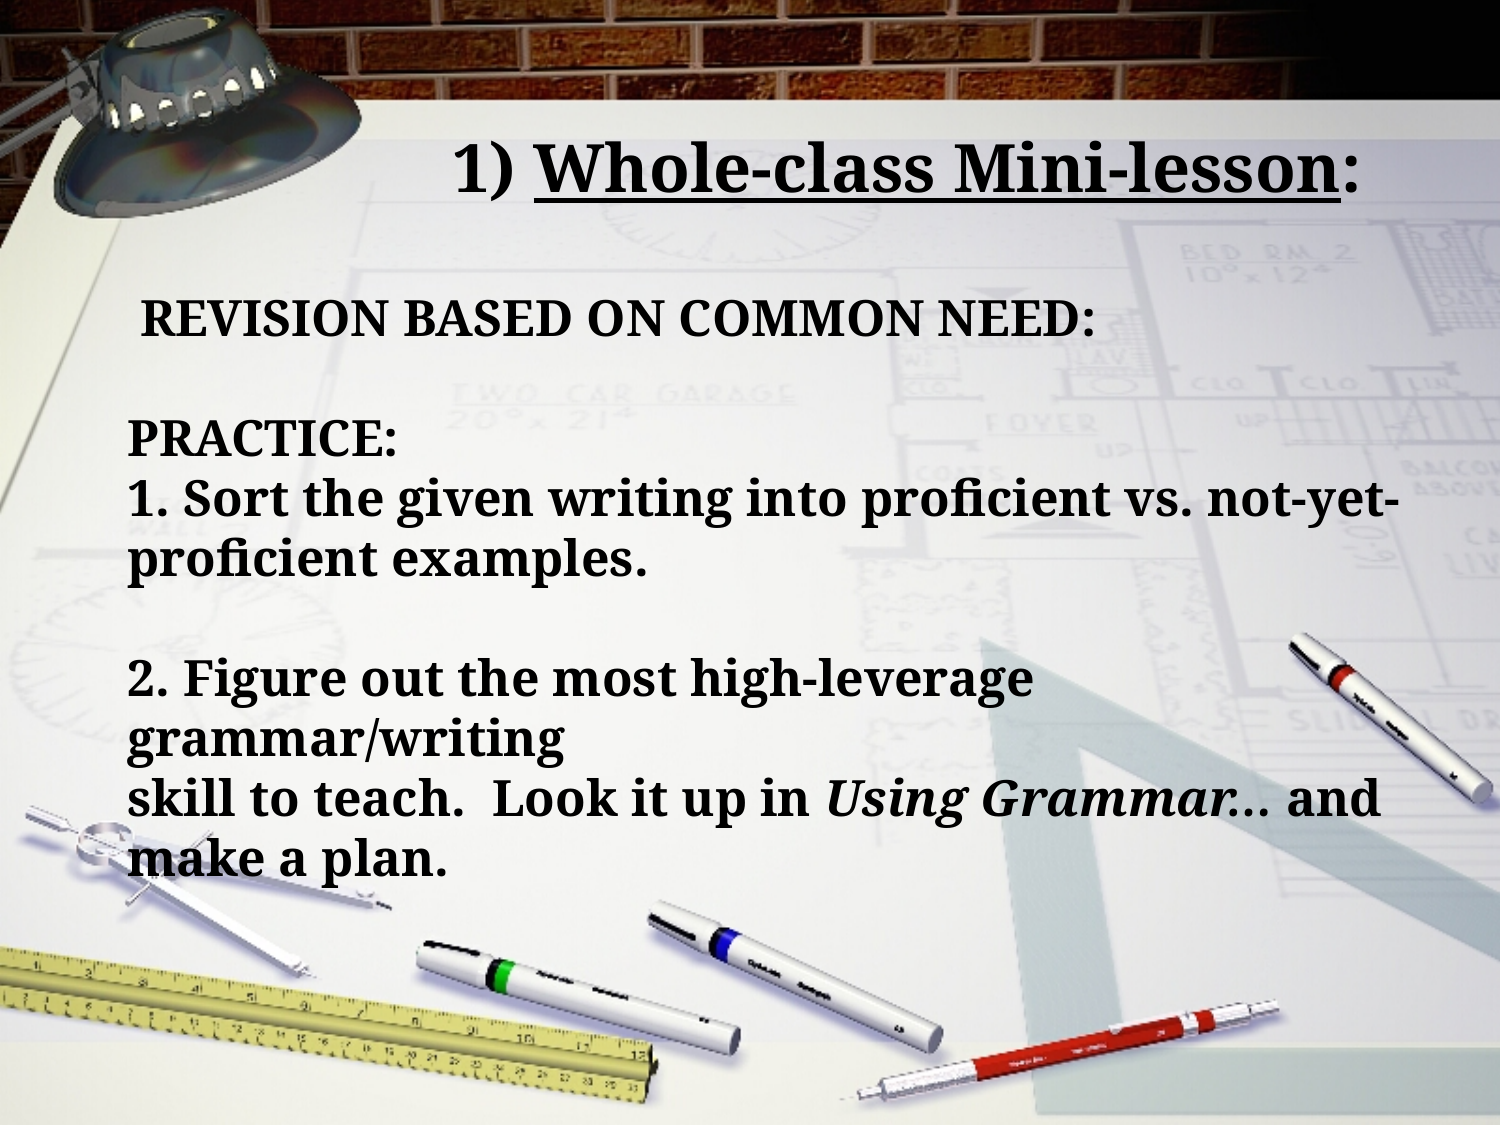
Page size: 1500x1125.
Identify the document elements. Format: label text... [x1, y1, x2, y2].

title 1) Whole-class Mini-lesson: REVISION BASED ON COMMON NEED: PRACTICE: 1. Sort the given writing into proficient vs. not-yet-proficient examples. 2. Figure out the most high-leverage grammar/writing skill to teach. Look it up in Using Grammar… and make a plan. [112, 174, 1463, 838]
picture [0, 0, 1500, 1125]
slide_number [12, 1037, 325, 1113]
footer [512, 1037, 988, 1113]
